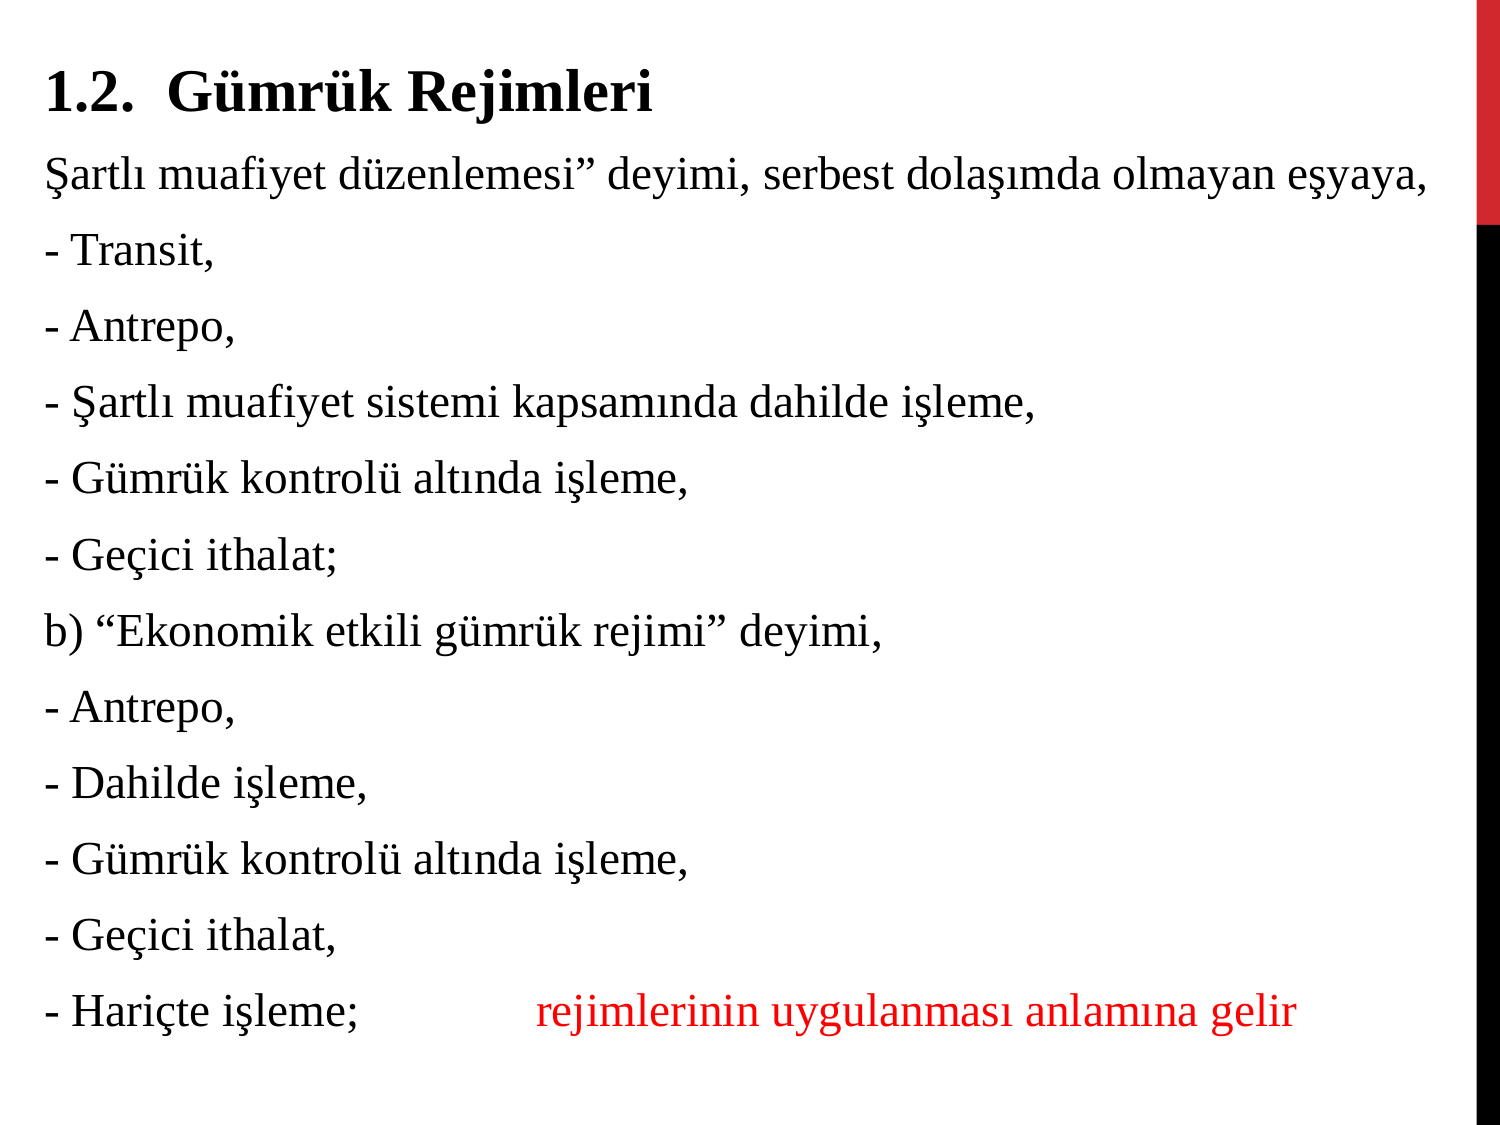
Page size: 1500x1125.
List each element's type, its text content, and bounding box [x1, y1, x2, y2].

list 1.2. Gümrük Rejimleri Şartlı muafiyet düzenlemesi” deyimi, serbest dolaşımda olmayan eşyaya, - Transit, - Antrepo, - Şartlı muafiyet sistemi kapsamında dahilde işleme, - Gümrük kontrolü altında işleme, - Geçici ithalat; b) “Ekonomik etkili gümrük rejimi” deyimi, - Antrepo, - Dahilde işleme, - Gümrük kontrolü altında işleme, - Geçici ithalat, - Hariçte işleme; rejimlerinin uygulanması anlamına gelir [29, 42, 1459, 1106]
